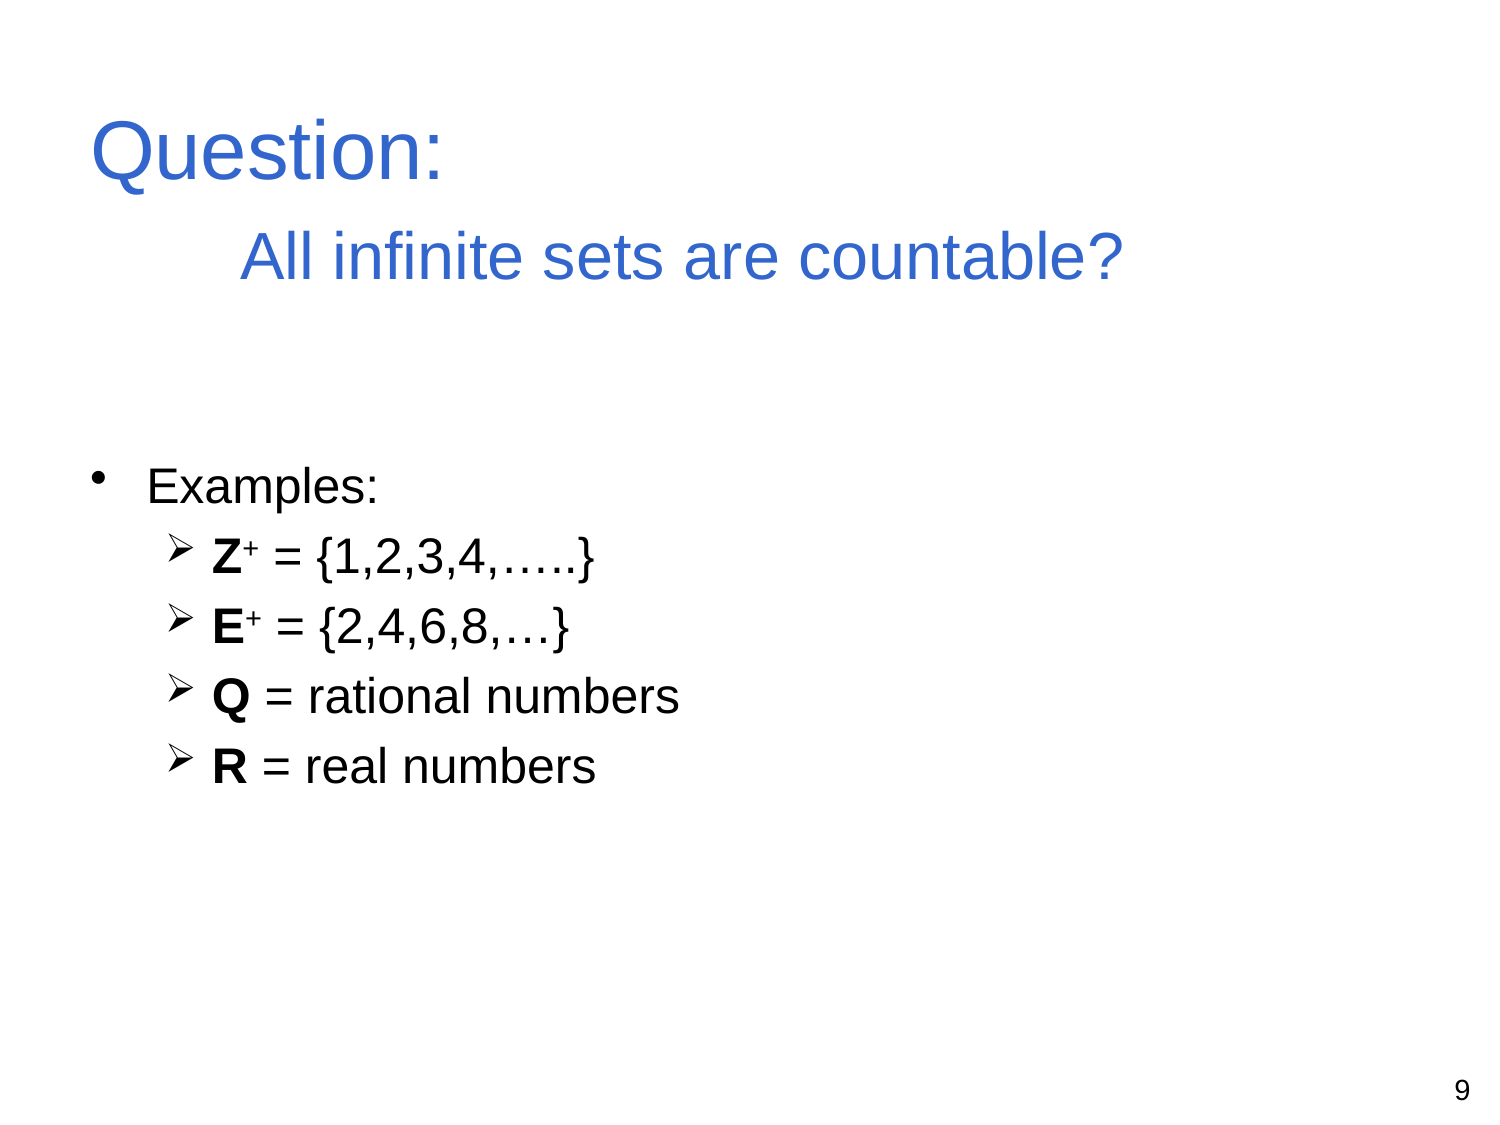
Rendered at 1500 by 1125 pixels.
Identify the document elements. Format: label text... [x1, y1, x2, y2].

title Question: All infinite sets are countable? [74, 102, 1426, 291]
list Examples: Z+ = {1,2,3,4,…..} E+ = {2,4,6,8,…} Q = rational numbers R = real numbers [75, 375, 1425, 1005]
